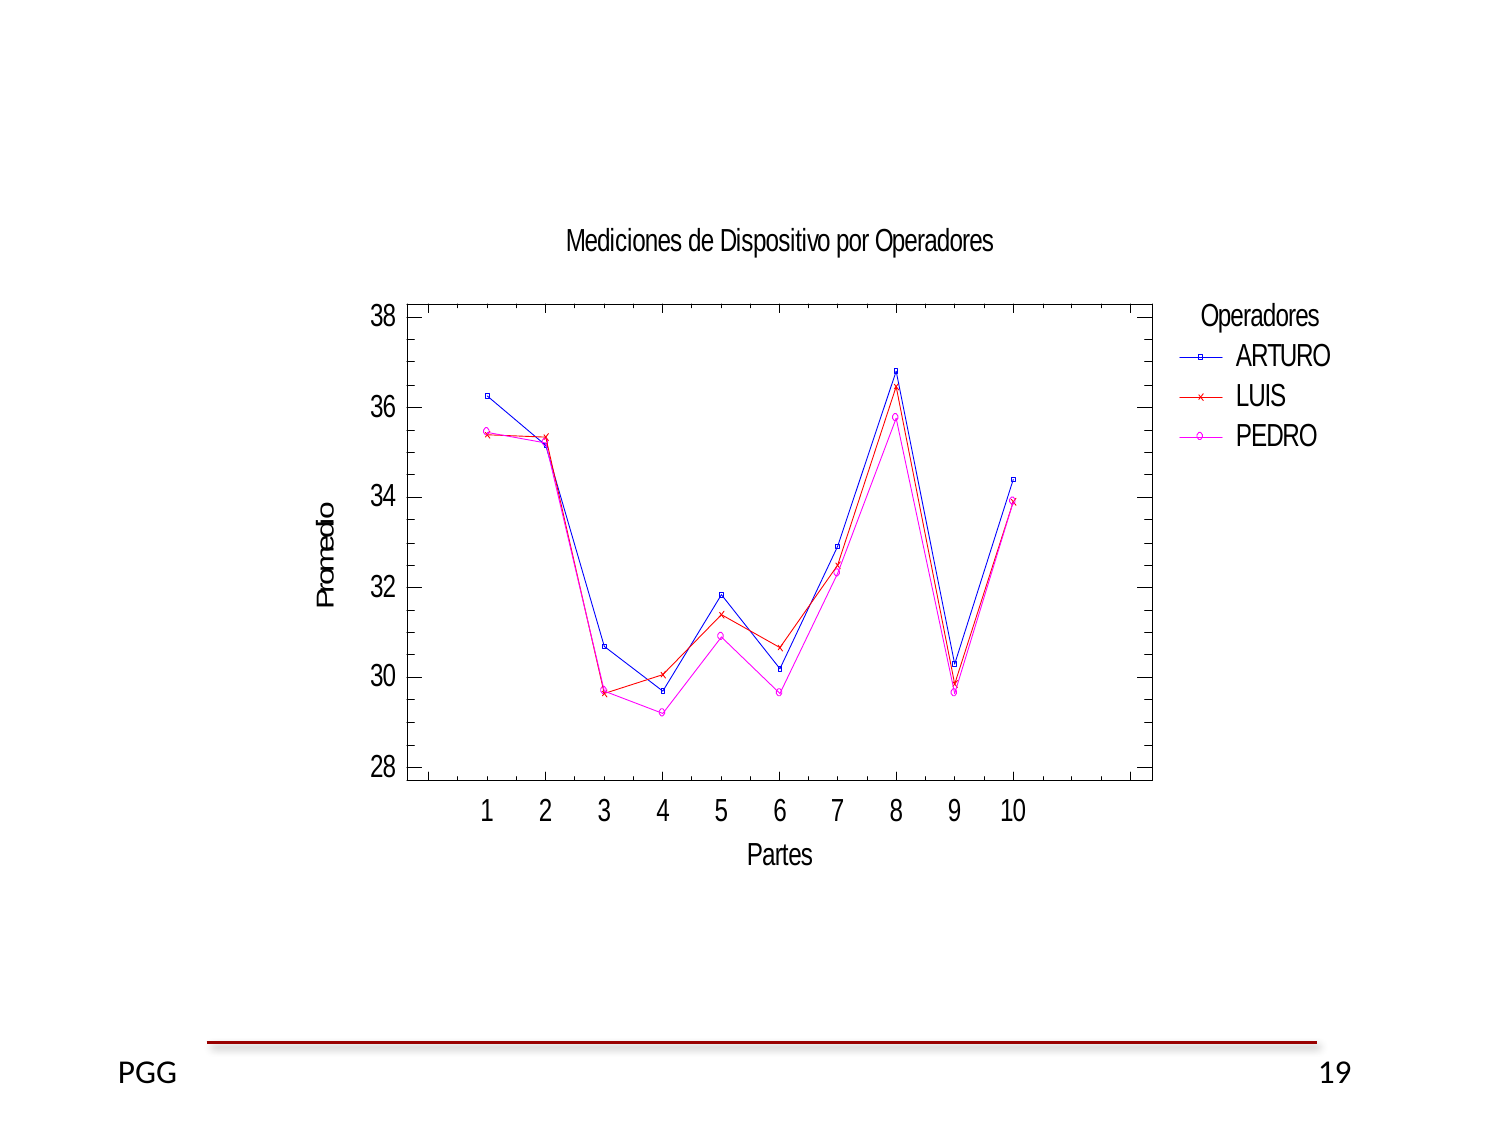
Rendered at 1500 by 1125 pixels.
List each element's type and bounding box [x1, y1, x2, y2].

picture [147, 137, 1412, 948]
